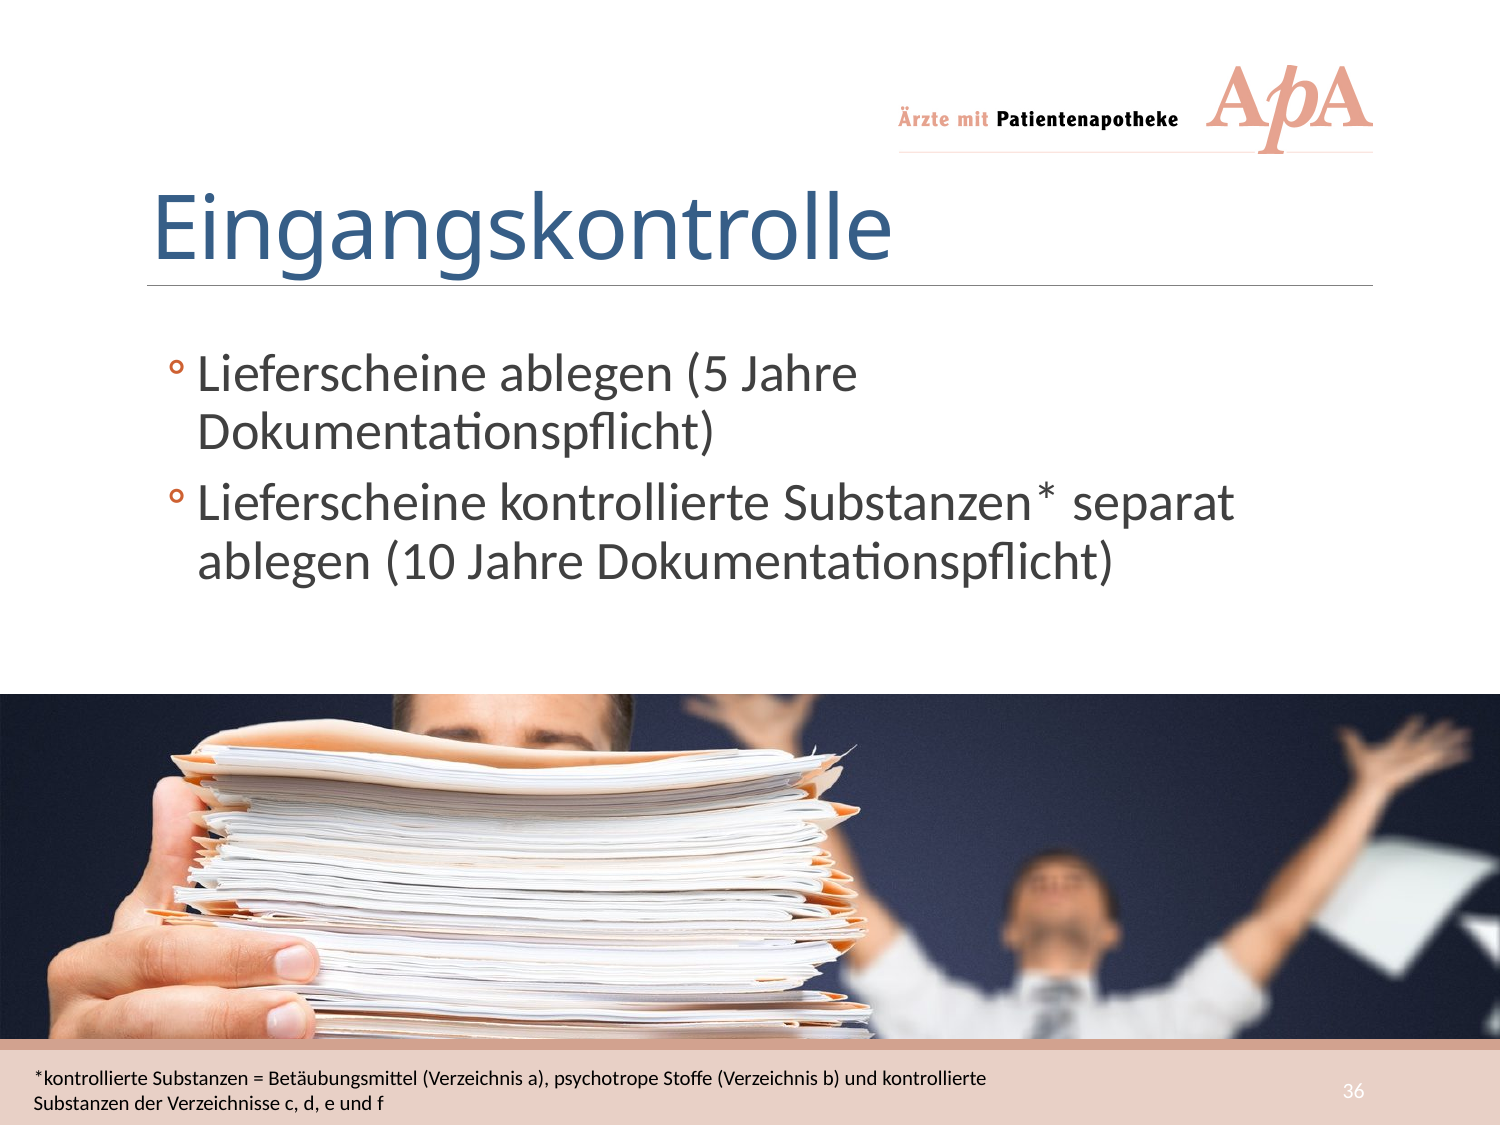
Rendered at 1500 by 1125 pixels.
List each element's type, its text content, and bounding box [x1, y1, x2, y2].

list Lieferscheine ablegen (5 Jahre Dokumentationspflicht) Lieferscheine kontrollierte Substanzen* separat ablegen (10 Jahre Dokumentationspflicht) [135, 337, 1373, 617]
title Eingangskontrolle [135, 162, 1373, 285]
picture [898, 65, 1373, 154]
picture [0, 694, 1500, 1040]
slide_number 36 [1218, 1059, 1380, 1120]
text_box *kontrollierte Substanzen = Betäubungsmittel (Verzeichnis a), psychotrope Stoffe (Verzeichnis b) und kontrollierte Substanzen der Verzeichnisse c, d, e und f [18, 1057, 1058, 1123]
